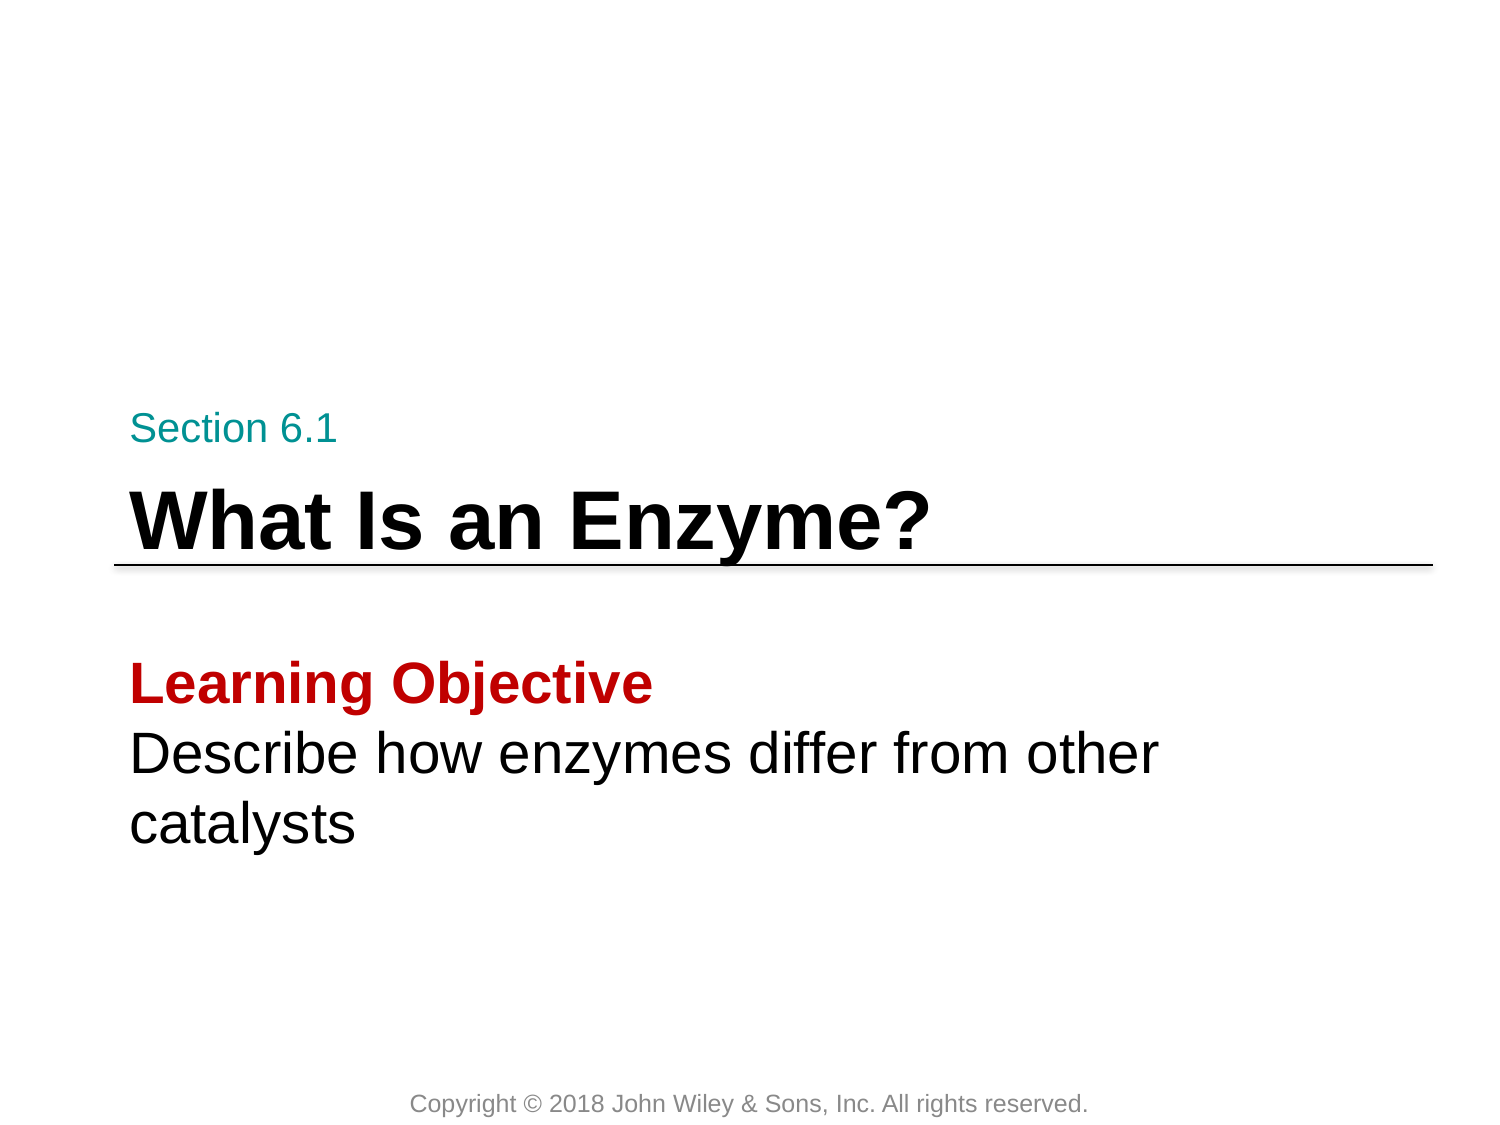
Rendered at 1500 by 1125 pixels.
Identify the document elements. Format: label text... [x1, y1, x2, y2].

title What Is an Enzyme? [114, 459, 1390, 563]
text_box Learning Objective Describe how enzymes differ from other catalysts [114, 637, 1400, 863]
footer Copyright © 2018 John Wiley & Sons, Inc. All rights reserved. [293, 1065, 1207, 1125]
list Section 6.1 [114, 386, 1390, 459]
